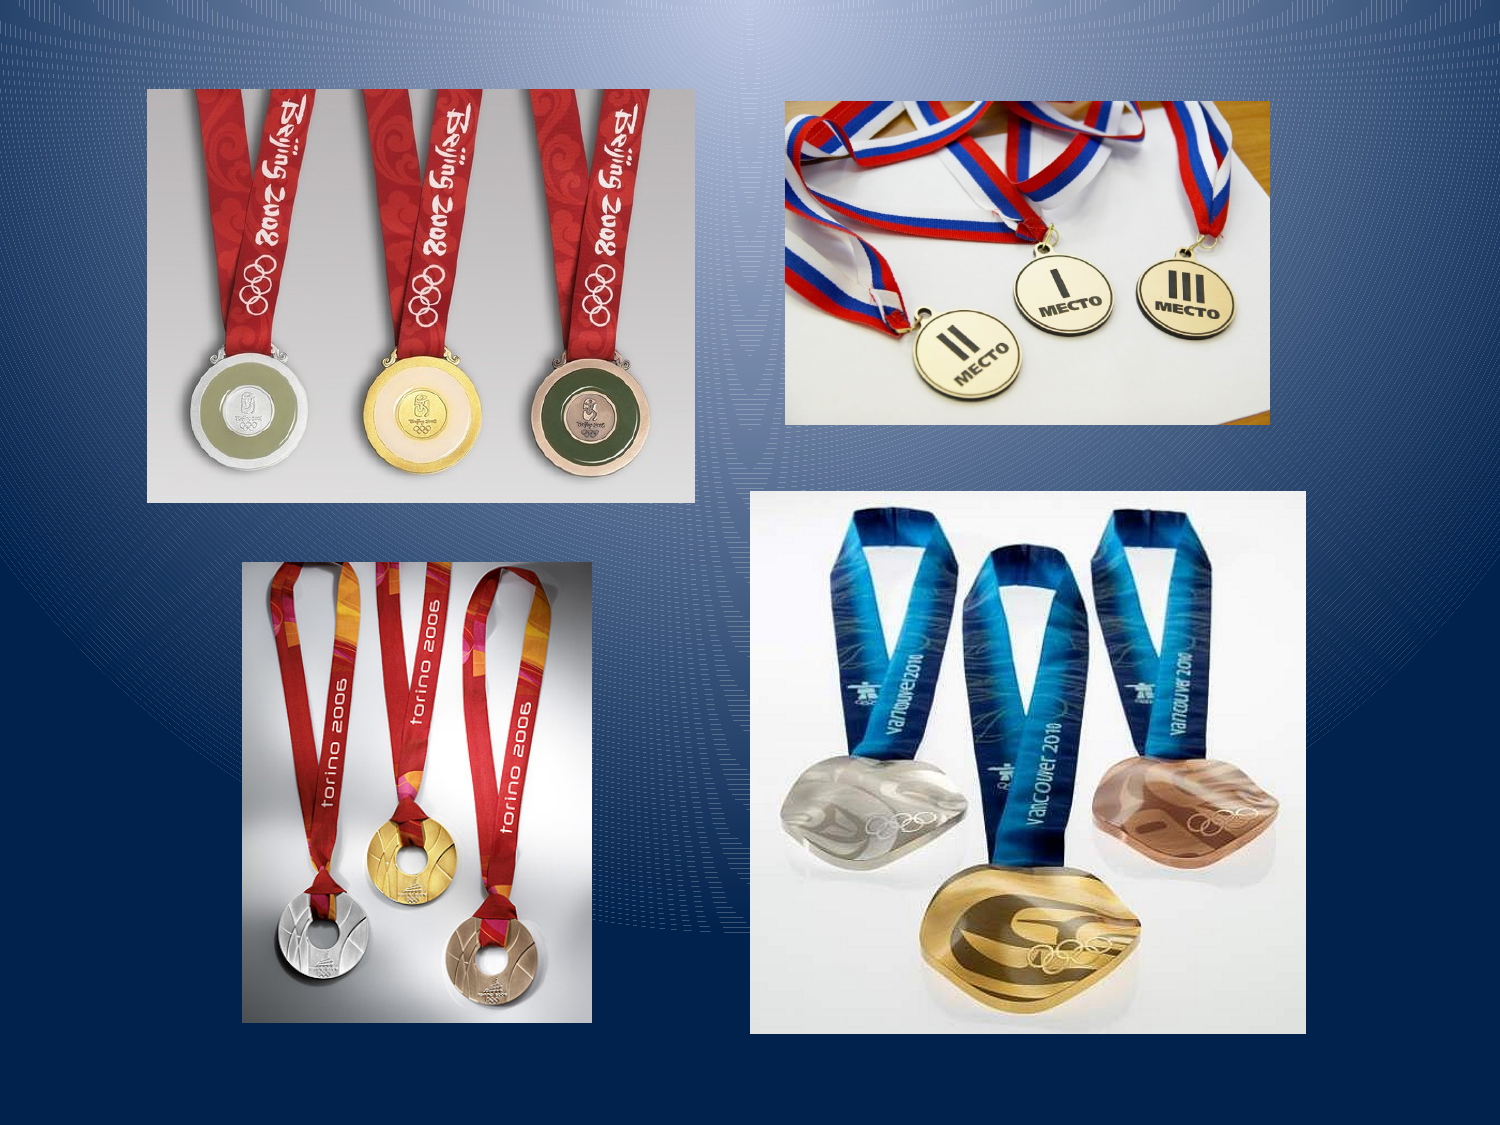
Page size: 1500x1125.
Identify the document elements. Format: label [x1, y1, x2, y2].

picture [147, 89, 696, 503]
picture [749, 491, 1306, 1034]
picture [241, 562, 593, 1023]
list [785, 101, 1270, 425]
